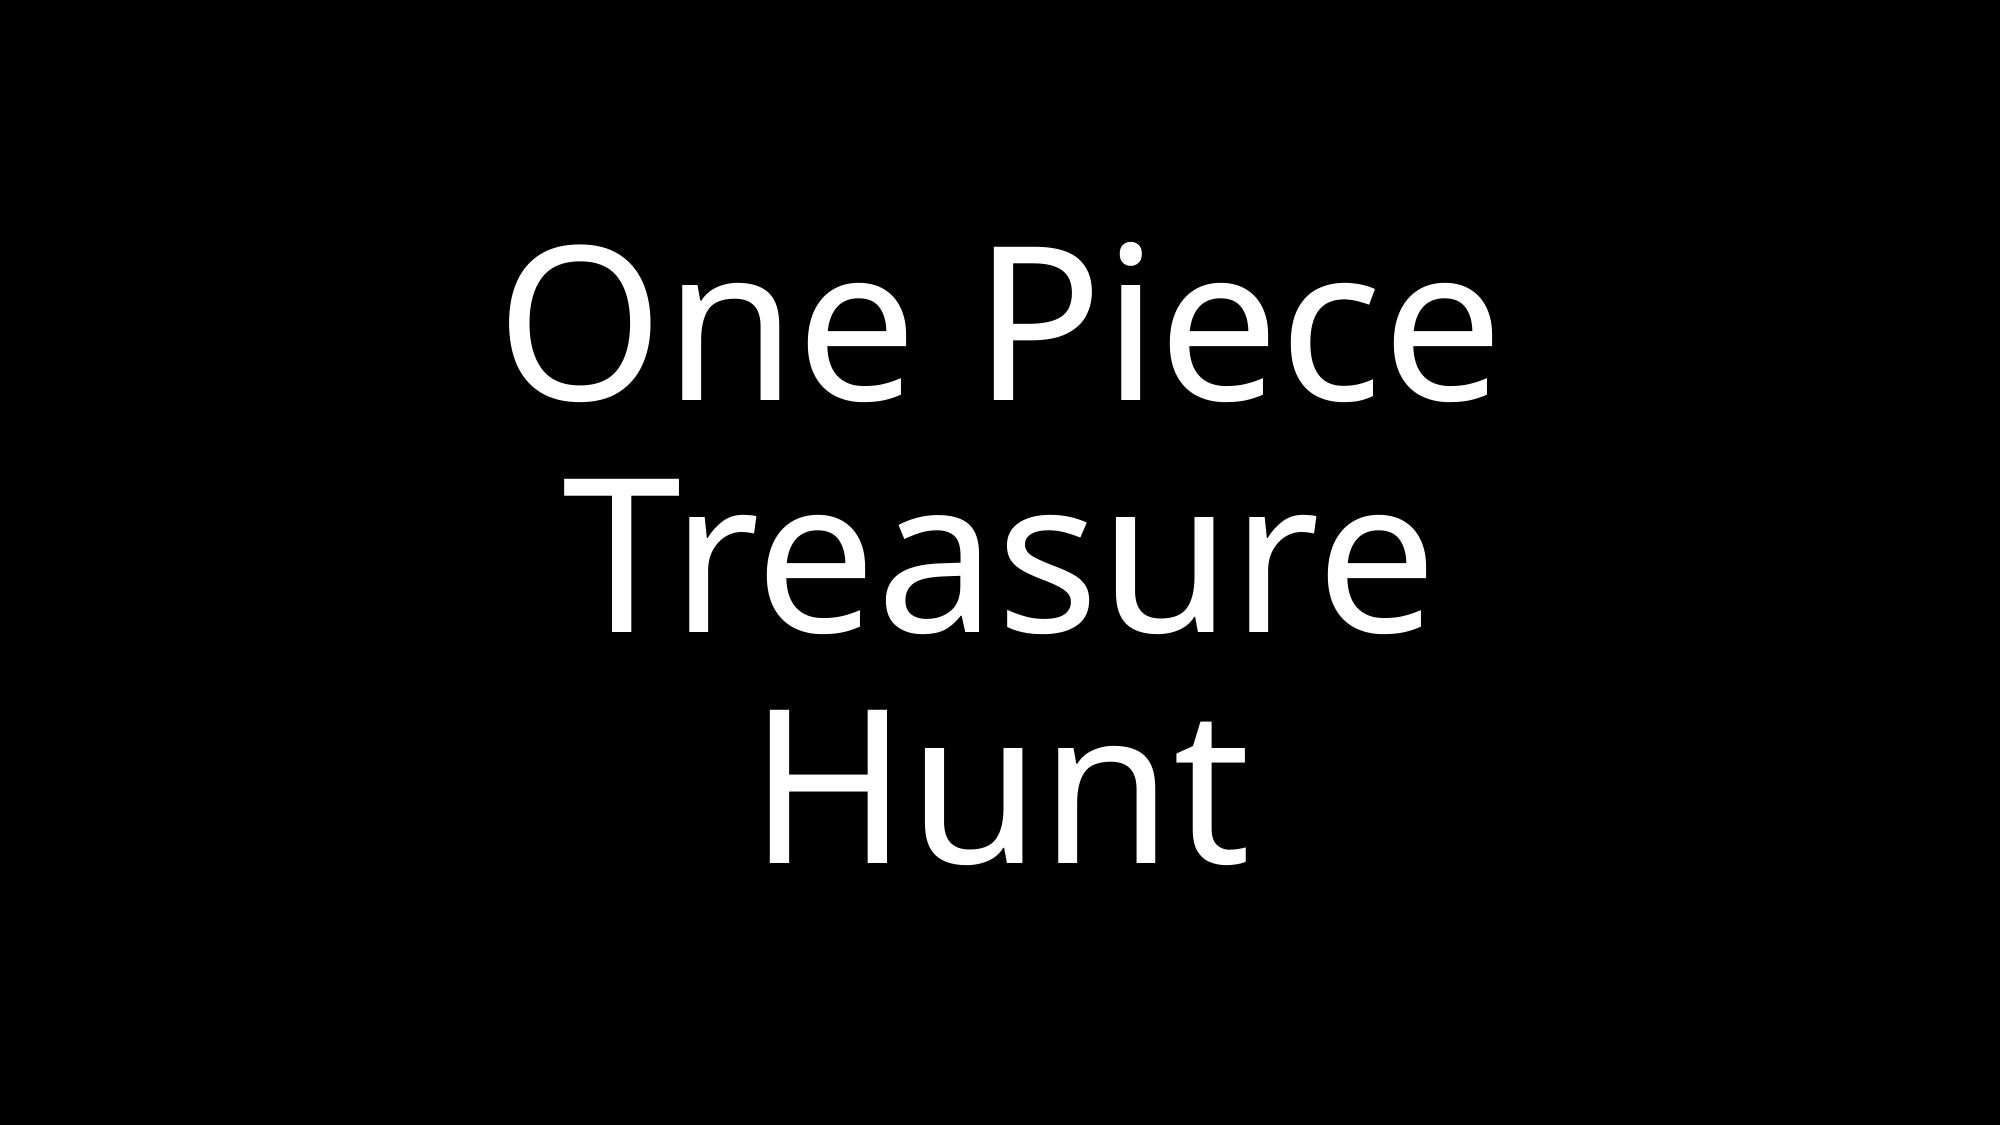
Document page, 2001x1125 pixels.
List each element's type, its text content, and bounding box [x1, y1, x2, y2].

title One Piece Treasure Hunt [298, 158, 1702, 967]
